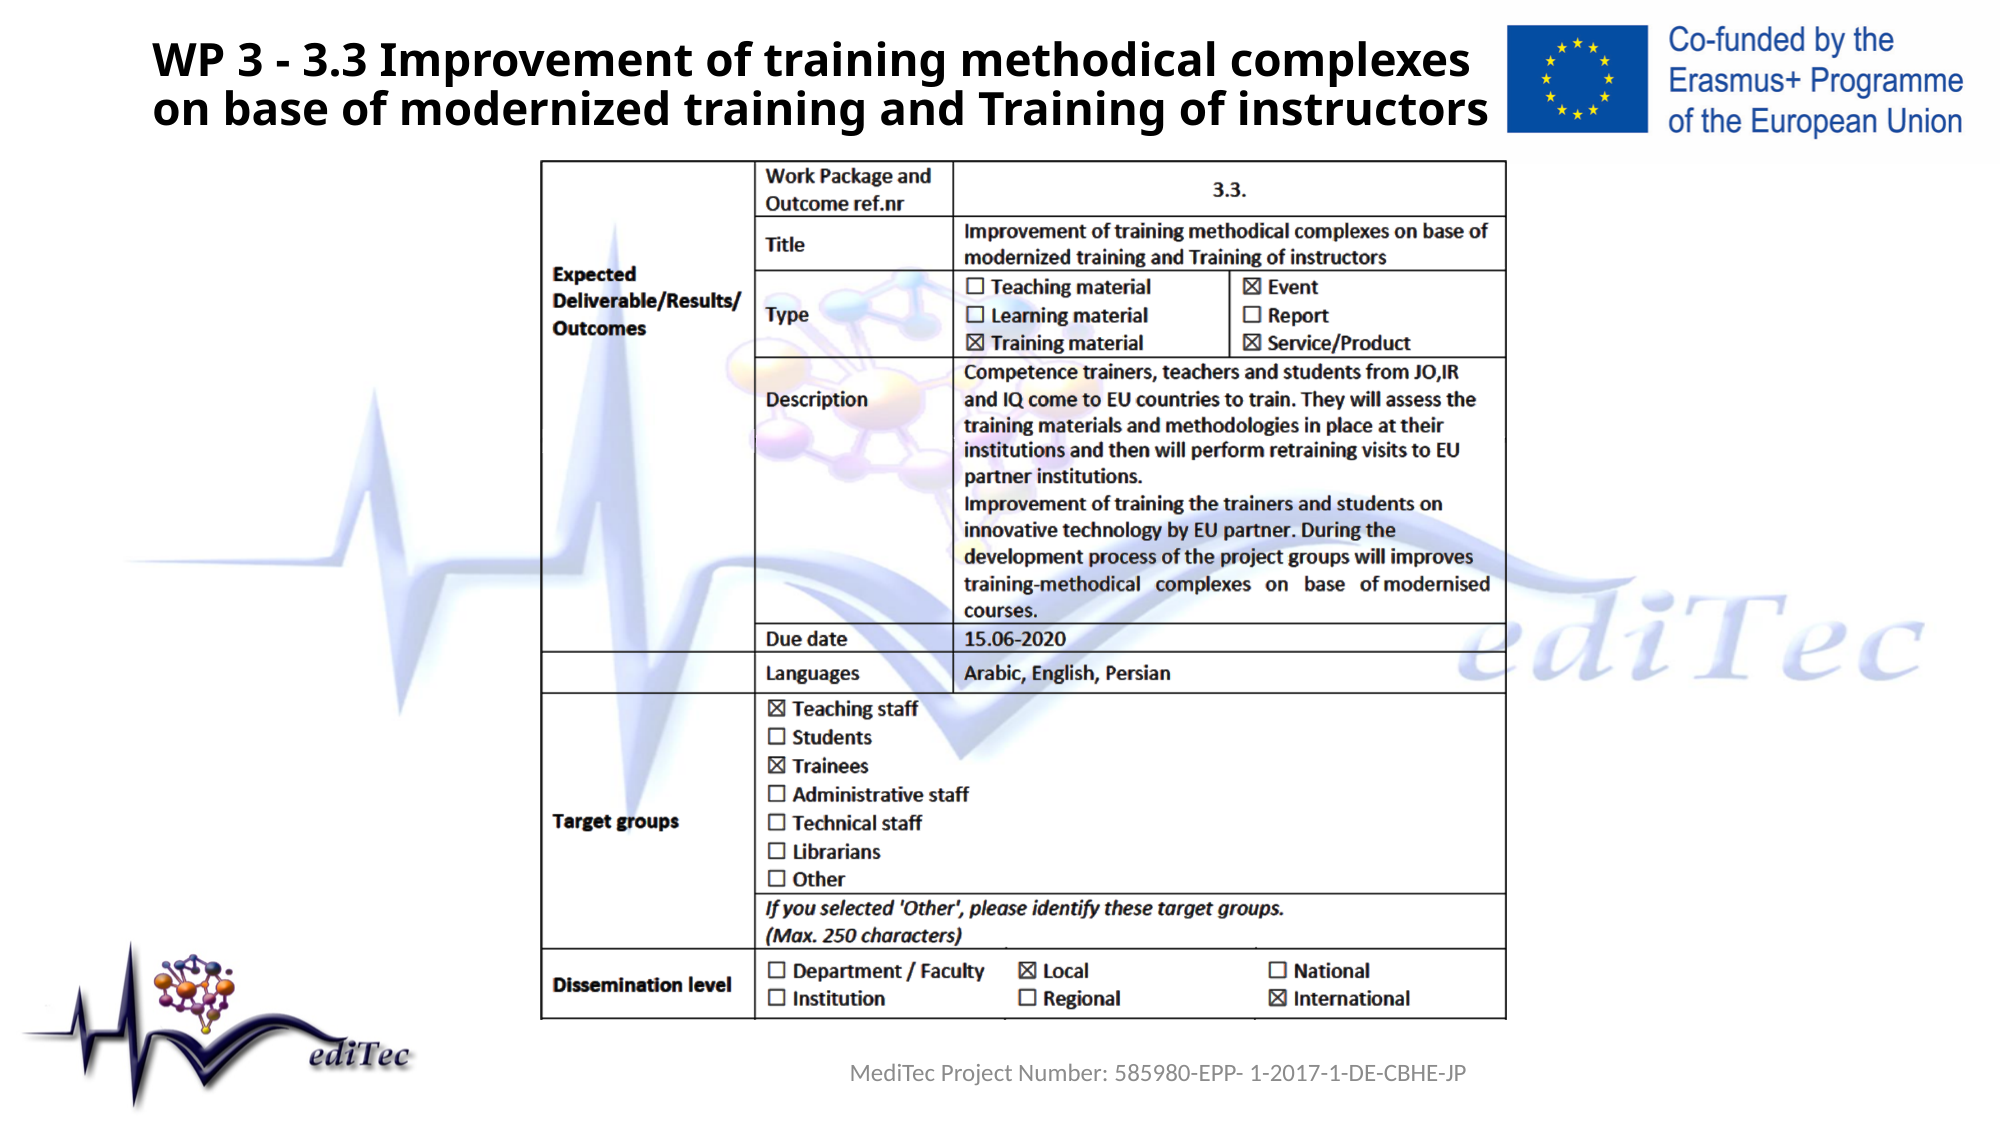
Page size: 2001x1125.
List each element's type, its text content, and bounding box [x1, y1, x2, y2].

footer MediTec Project Number: 585980-EPP- 1-2017-1-DE-CBHE-JP [672, 1041, 1646, 1102]
title WP 3 - 3.3 Improvement of training methodical complexes on base of modernized training and Training of instructors [137, 25, 1507, 147]
picture [0, 0, 2001, 1125]
